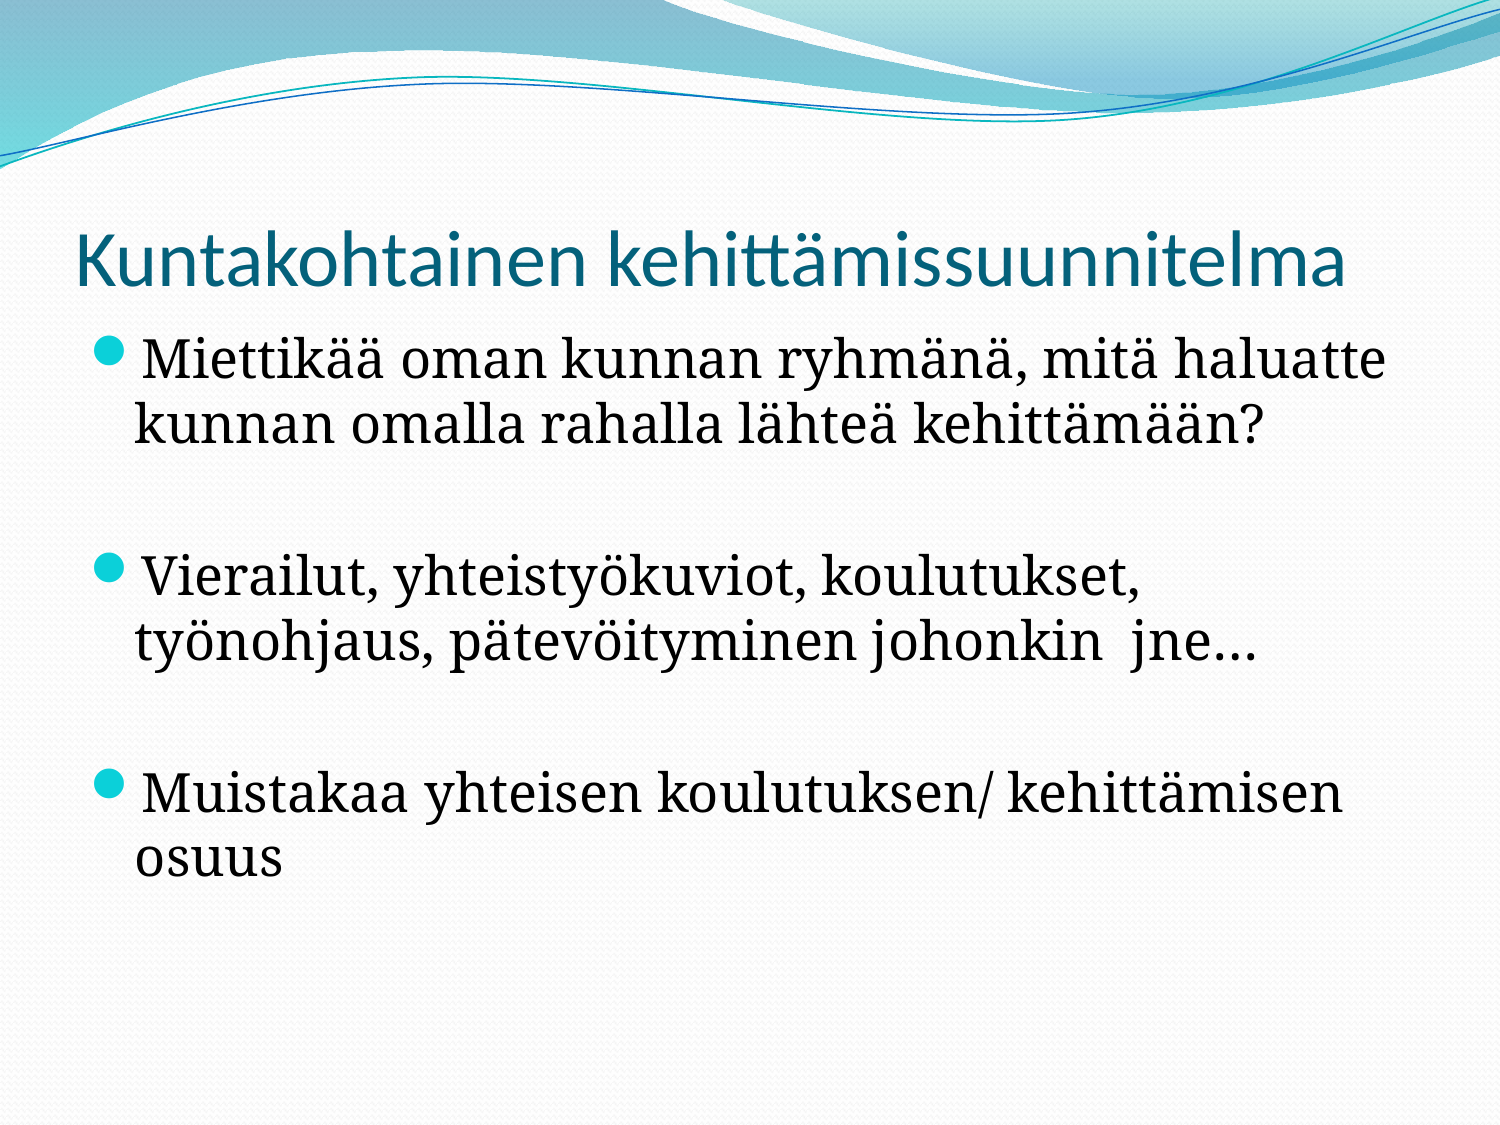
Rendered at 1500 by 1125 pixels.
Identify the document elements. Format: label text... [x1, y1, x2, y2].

list Miettikää oman kunnan ryhmänä, mitä haluatte kunnan omalla rahalla lähteä kehittämään? Vierailut, yhteistyökuviot, koulutukset, työnohjaus, pätevöityminen johonkin jne… Muistakaa yhteisen koulutuksen/ kehittämisen osuus [75, 317, 1425, 1038]
title Kuntakohtainen kehittämissuunnitelma [75, 115, 1425, 303]
